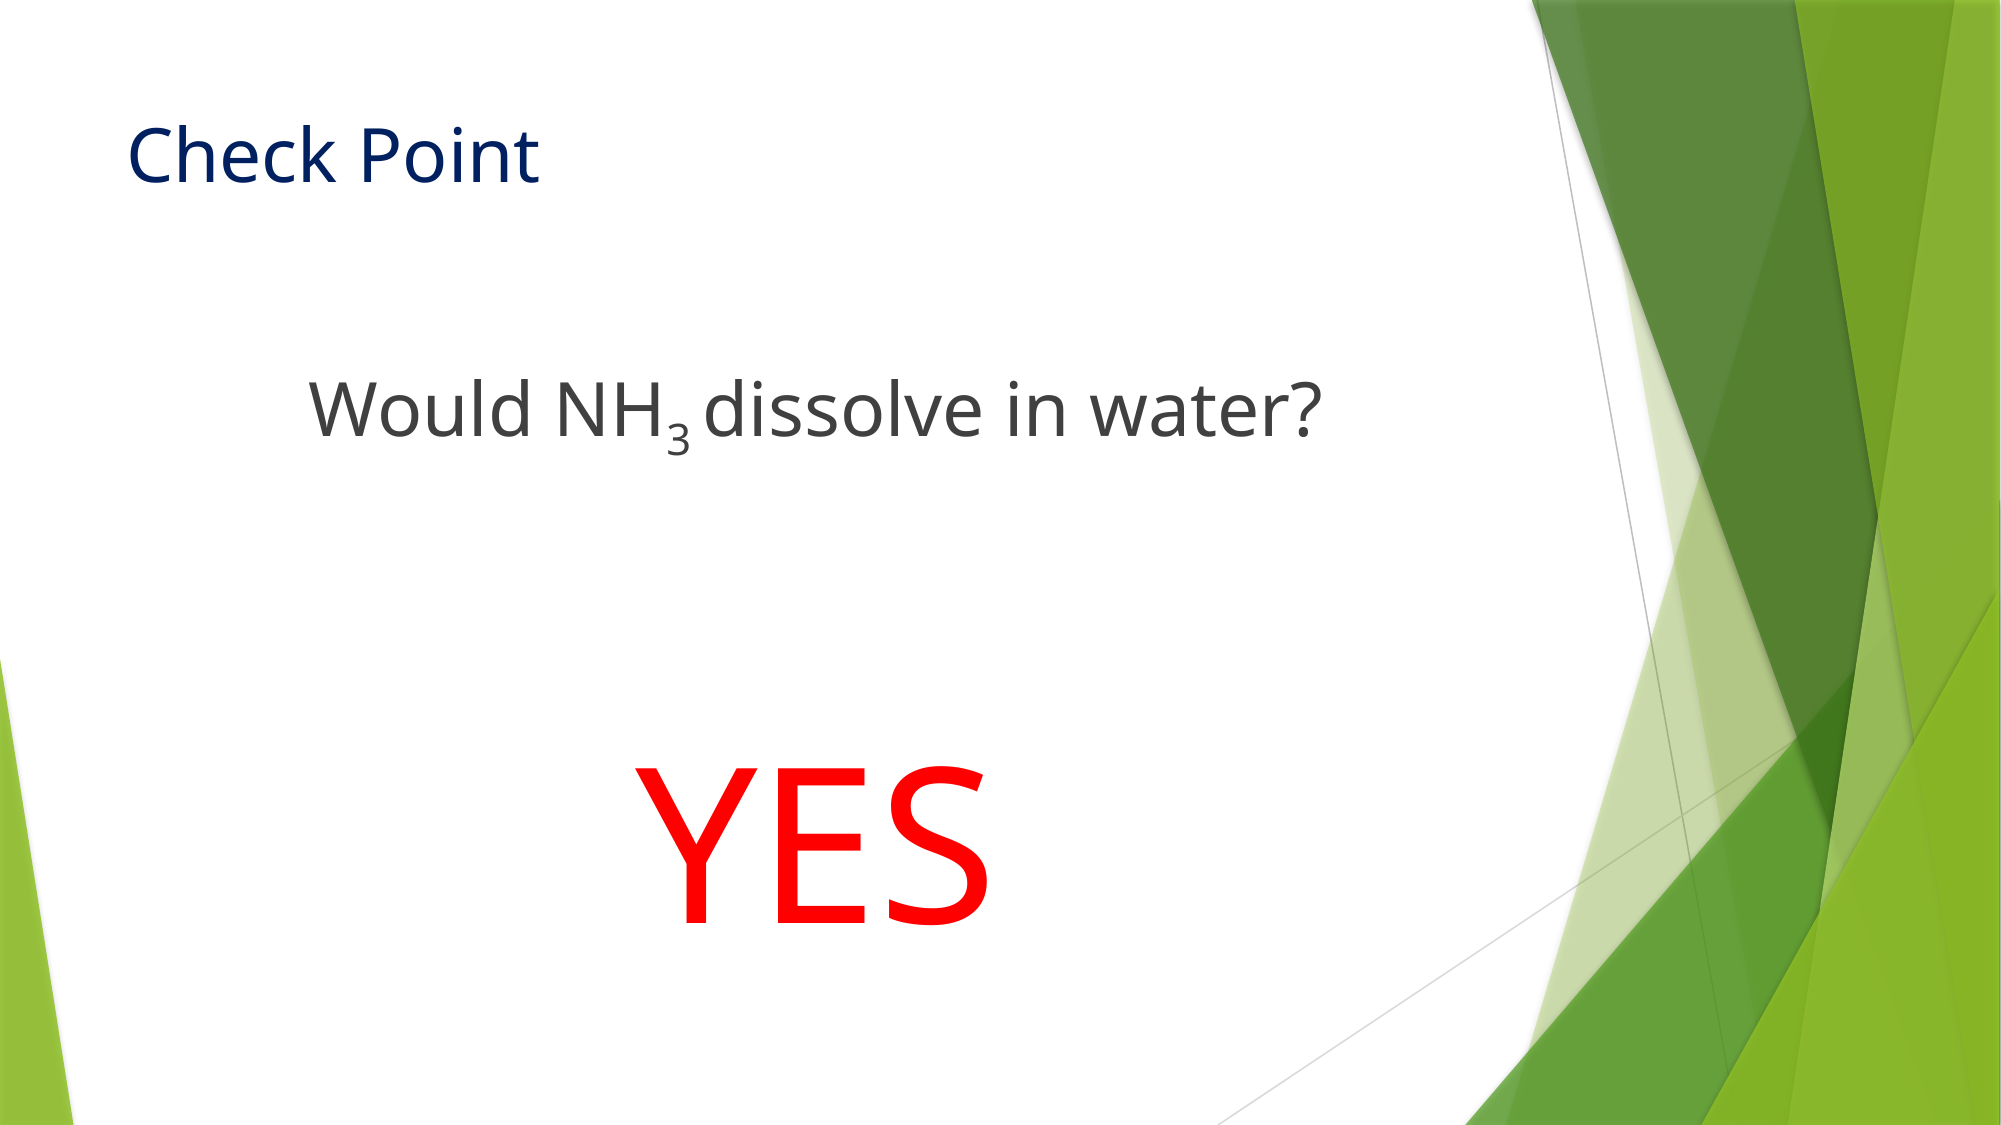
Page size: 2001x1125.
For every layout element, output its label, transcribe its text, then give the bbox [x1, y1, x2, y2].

title Check Point [111, 99, 1522, 317]
list Would NH3 dissolve in water? YES [111, 354, 1522, 992]
